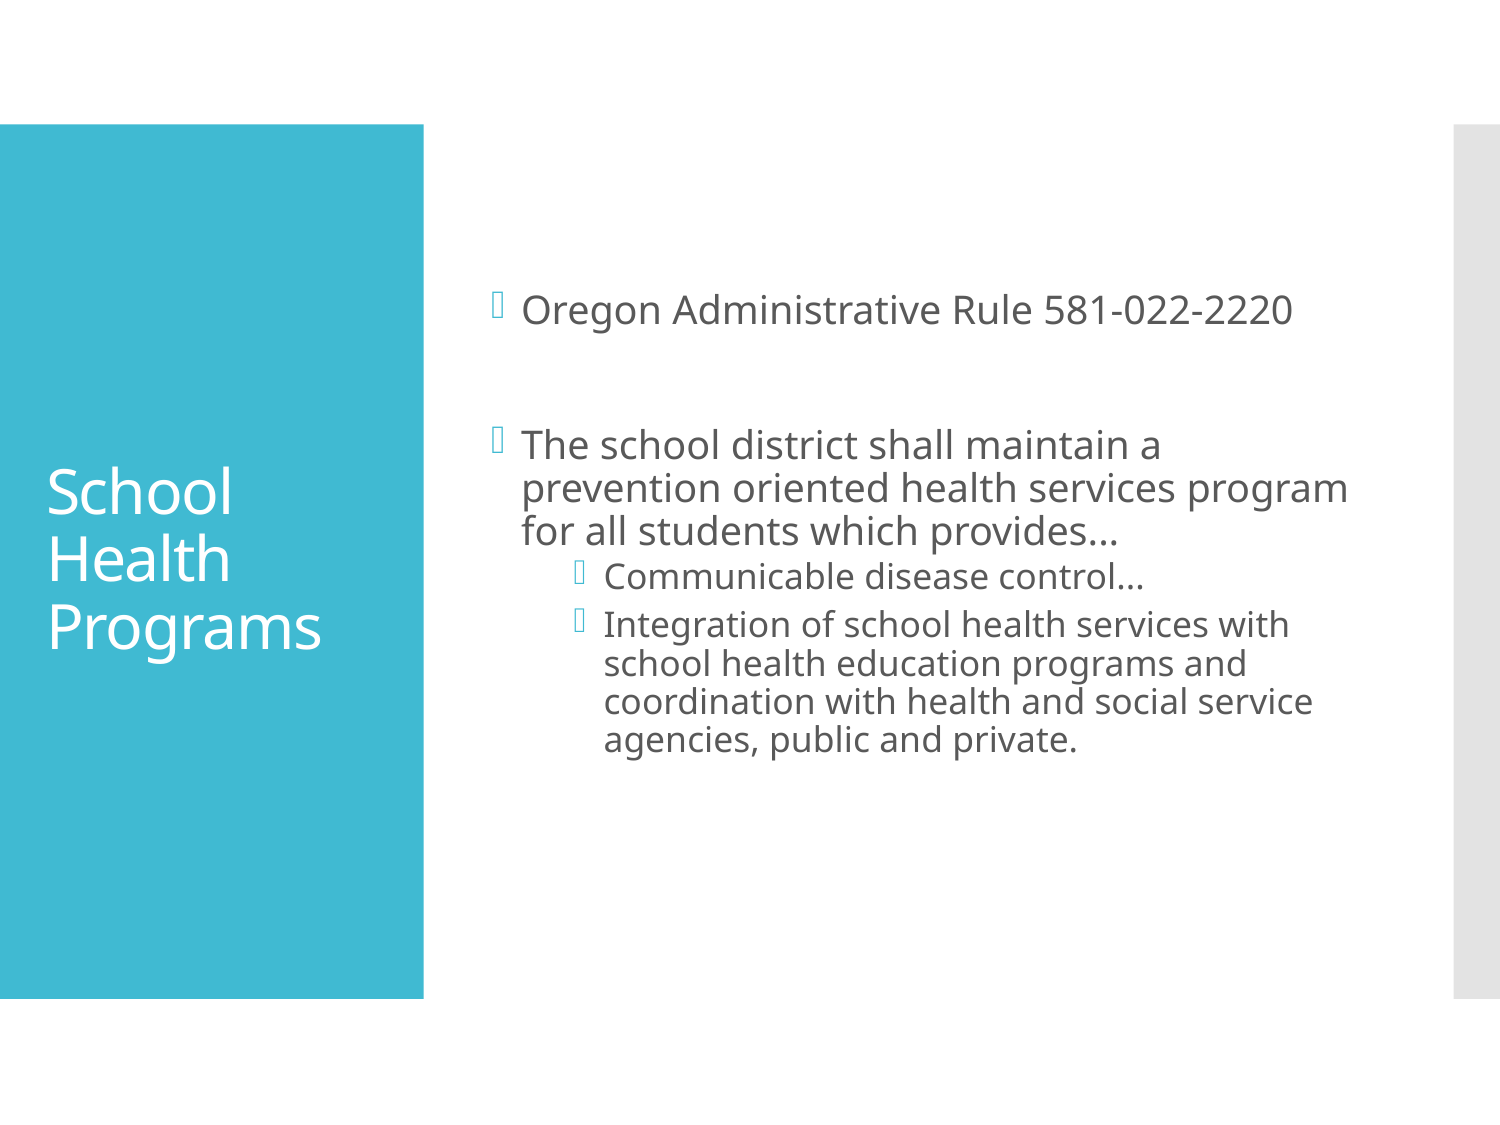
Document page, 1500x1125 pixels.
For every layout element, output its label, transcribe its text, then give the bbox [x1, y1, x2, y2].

list Oregon Administrative Rule 581-022-2220 The school district shall maintain a prevention oriented health services program for all students which provides... Communicable disease control... Integration of school health services with school health education programs and coordination with health and social service agencies, public and private. [476, 141, 1376, 982]
title School Health Programs [31, 184, 394, 940]
